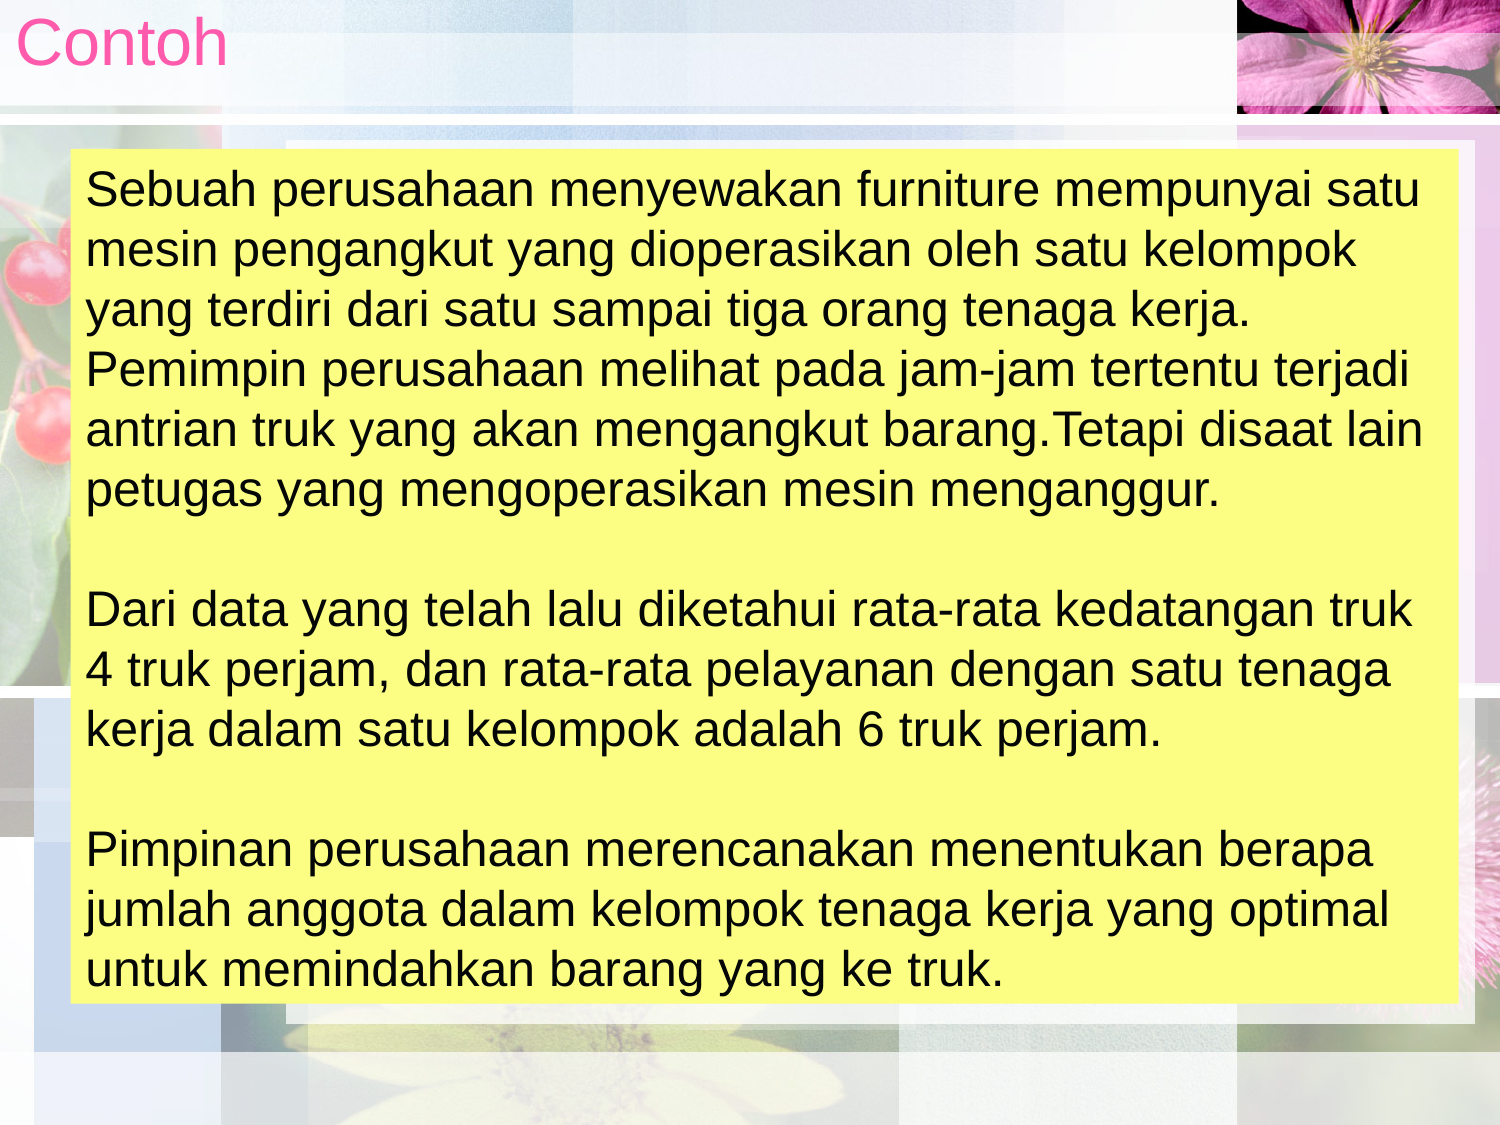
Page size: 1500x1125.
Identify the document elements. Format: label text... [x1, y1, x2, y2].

text_box Sebuah perusahaan menyewakan furniture mempunyai satu mesin pengangkut yang dioperasikan oleh satu kelompok yang terdiri dari satu sampai tiga orang tenaga kerja. Pemimpin perusahaan melihat pada jam-jam tertentu terjadi antrian truk yang akan mengangkut barang.Tetapi disaat lain petugas yang mengoperasikan mesin menganggur. Dari data yang telah lalu diketahui rata-rata kedatangan truk 4 truk perjam, dan rata-rata pelayanan dengan satu tenaga kerja dalam satu kelompok adalah 6 truk perjam. Pimpinan perusahaan merencanakan menentukan berapa jumlah anggota dalam kelompok tenaga kerja yang optimal untuk memindahkan barang yang ke truk. [70, 148, 1459, 1004]
picture [0, 0, 1500, 1125]
title Contoh [0, 0, 1226, 79]
